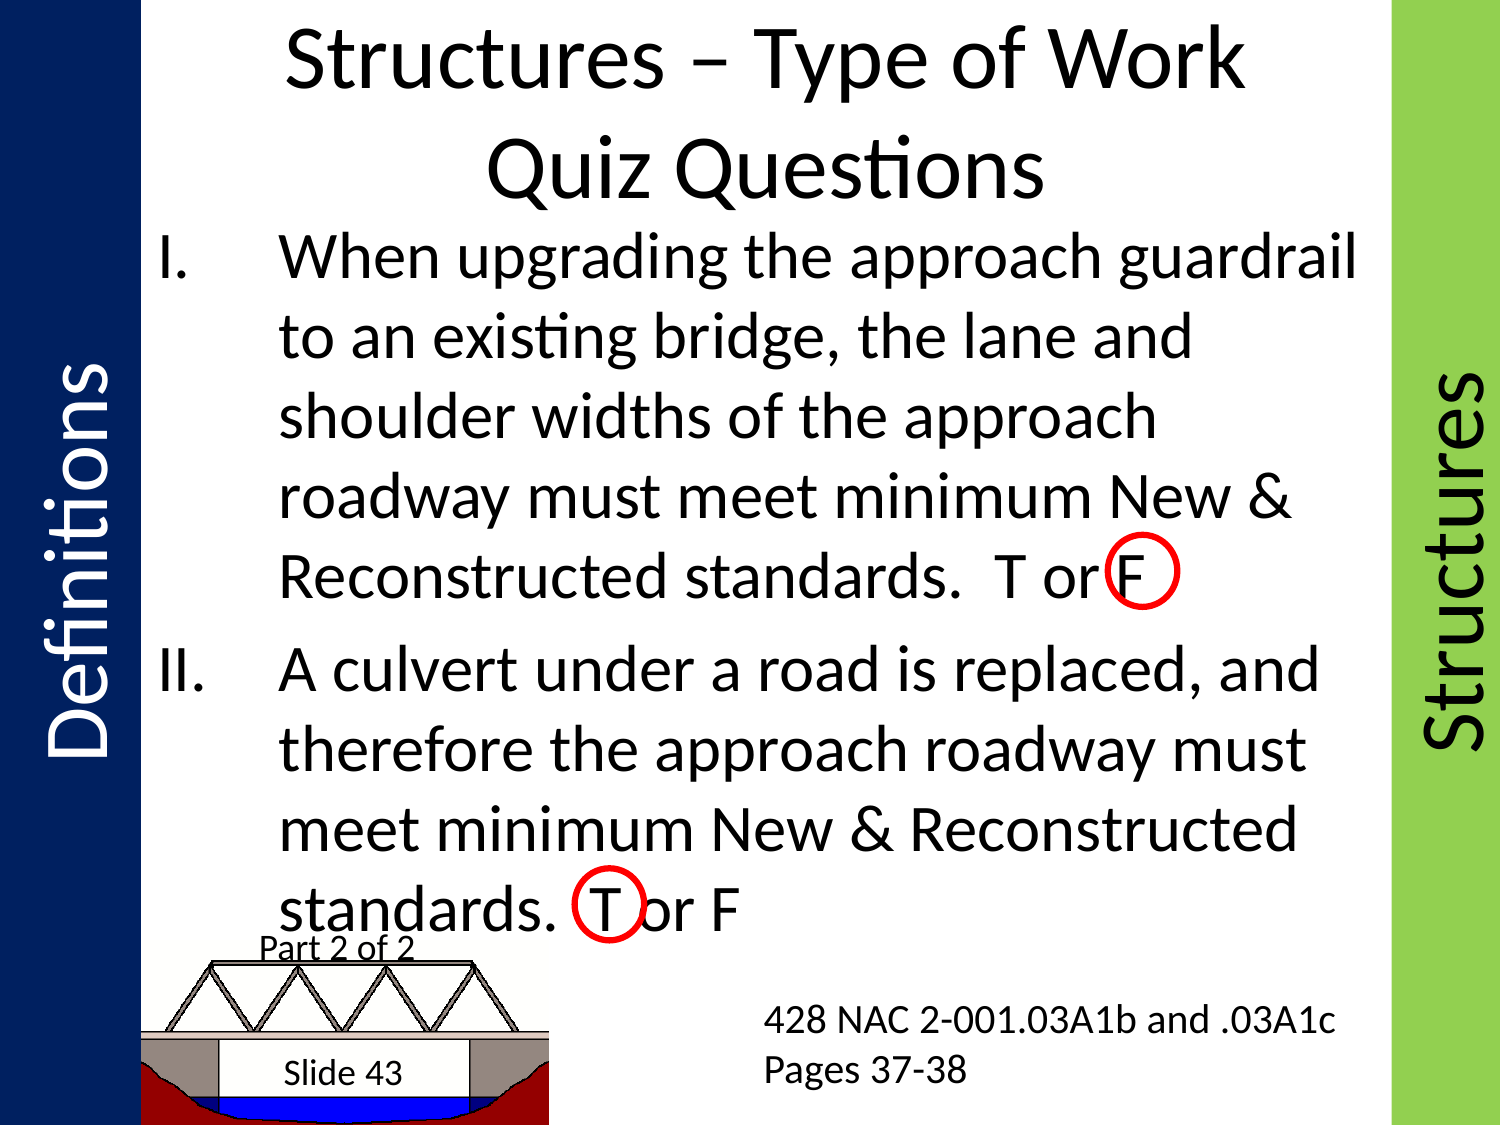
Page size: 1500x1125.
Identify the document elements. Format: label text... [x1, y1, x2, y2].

text_box Part 2 of 2 [244, 915, 446, 939]
text_box Structures [1391, 0, 1500, 1125]
text_box [1105, 532, 1180, 610]
text_box 428 NAC 2-001.03A1b and .03A1c Pages 37-38 [748, 984, 1390, 1099]
text_box Definitions [0, 0, 141, 1125]
picture [140, 940, 550, 1125]
text_box [572, 866, 647, 943]
title Structures – Type of Work Quiz Questions [141, 3, 1391, 212]
list When upgrading the approach guardrail to an existing bridge, the lane and shoulder widths of the approach roadway must meet minimum New & Reconstructed standards. T or F A culvert under a road is replaced, and therefore the approach roadway must meet minimum New & Reconstructed standards. T or F [142, 204, 1391, 947]
